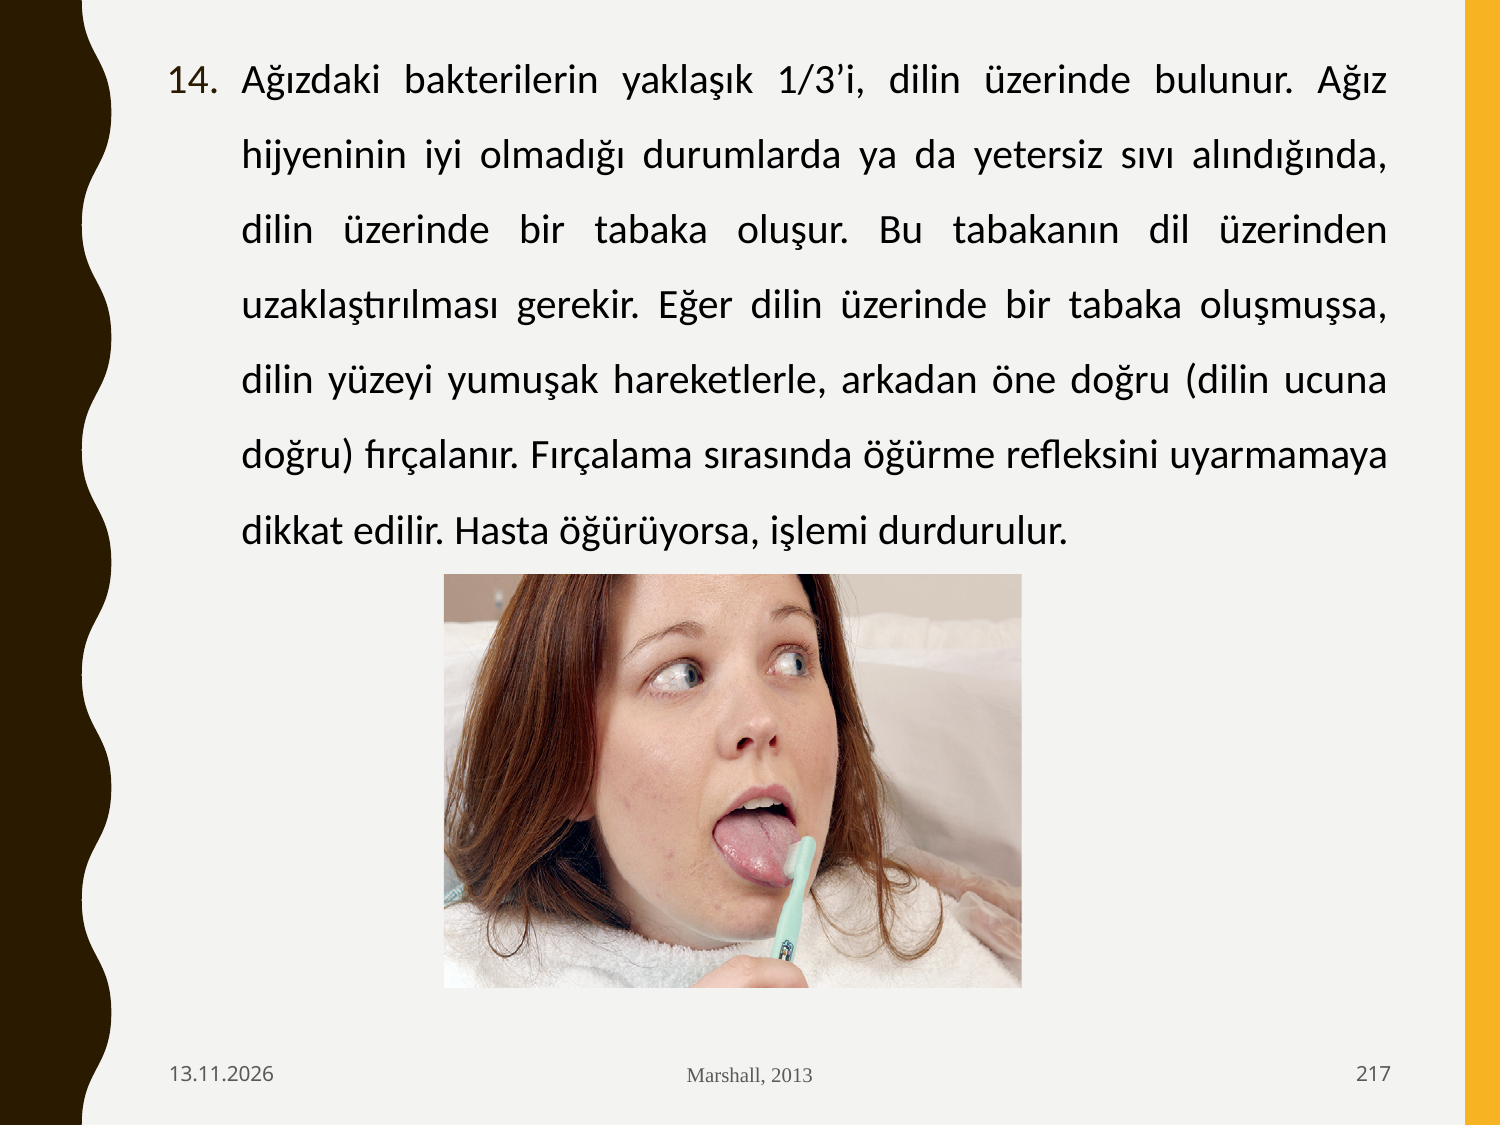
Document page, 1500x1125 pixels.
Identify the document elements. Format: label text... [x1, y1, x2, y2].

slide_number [154, 1045, 441, 1103]
footer Marshall, 2013 [496, 1045, 1004, 1103]
slide_number 217 [1059, 1045, 1407, 1103]
list Ağızdaki bakterilerin yaklaşık 1/3’i, dilin üzerinde bulunur. Ağız hijyeninin iyi olmadığı durumlarda ya da yetersiz sıvı alındığında, dilin üzerinde bir tabaka oluşur. Bu tabakanın dil üzerinden uzaklaştırılması gerekir. Eğer dilin üzerinde bir tabaka oluşmuşsa, dilin yüzeyi yumuşak hareketlerle, arkadan öne doğru (dilin ucuna doğru) fırçalanır. Fırçalama sırasında öğürme refleksini uyarmamaya dikkat edilir. Hasta öğürüyorsa, işlemi durdurulur. [151, 19, 1404, 729]
picture [443, 574, 1022, 988]
